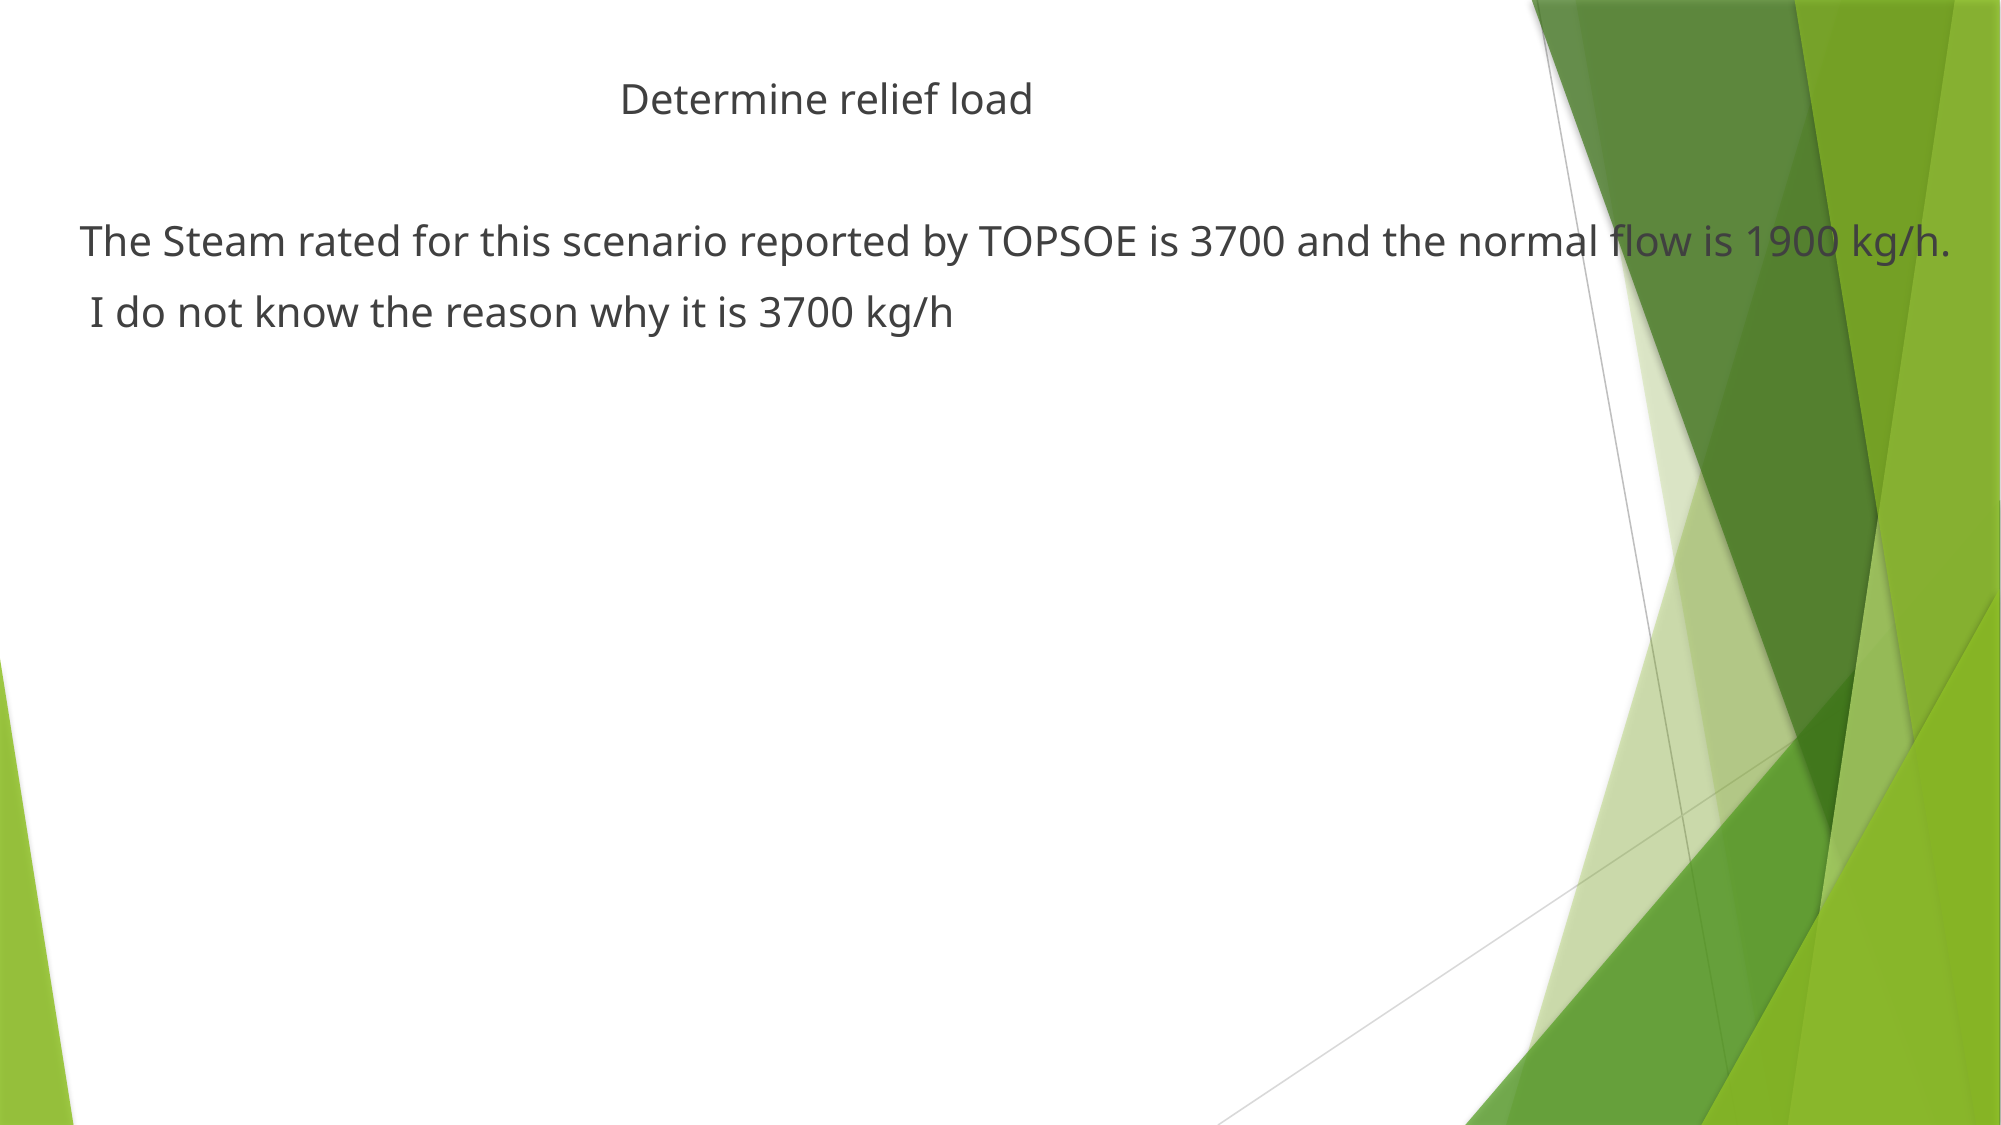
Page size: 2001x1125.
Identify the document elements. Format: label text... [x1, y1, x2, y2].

list Determine relief load The Steam rated for this scenario reported by TOPSOE is 3700 and the normal flow is 1900 kg/h. I do not know the reason why it is 3700 kg/h [0, 0, 2000, 1125]
